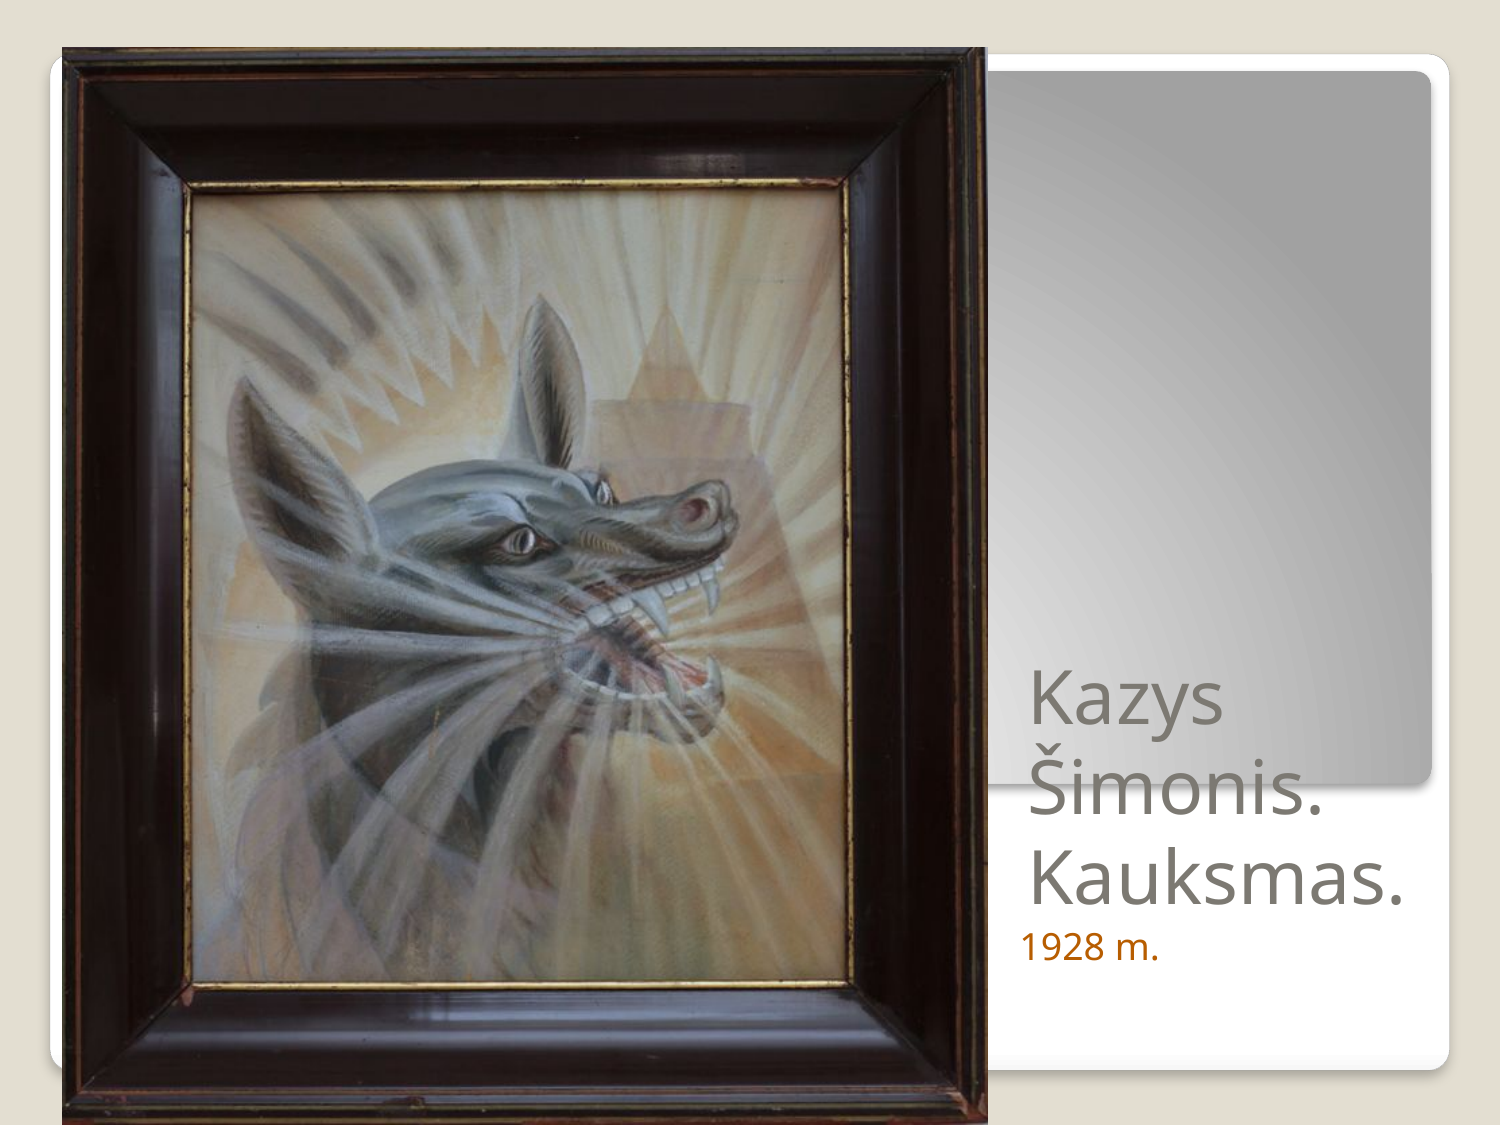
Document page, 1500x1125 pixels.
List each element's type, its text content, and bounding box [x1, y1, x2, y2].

picture [62, 47, 988, 1125]
list 1928 m. [999, 922, 1420, 992]
title Kazys Šimonis. Kauksmas. [1012, 50, 1500, 920]
